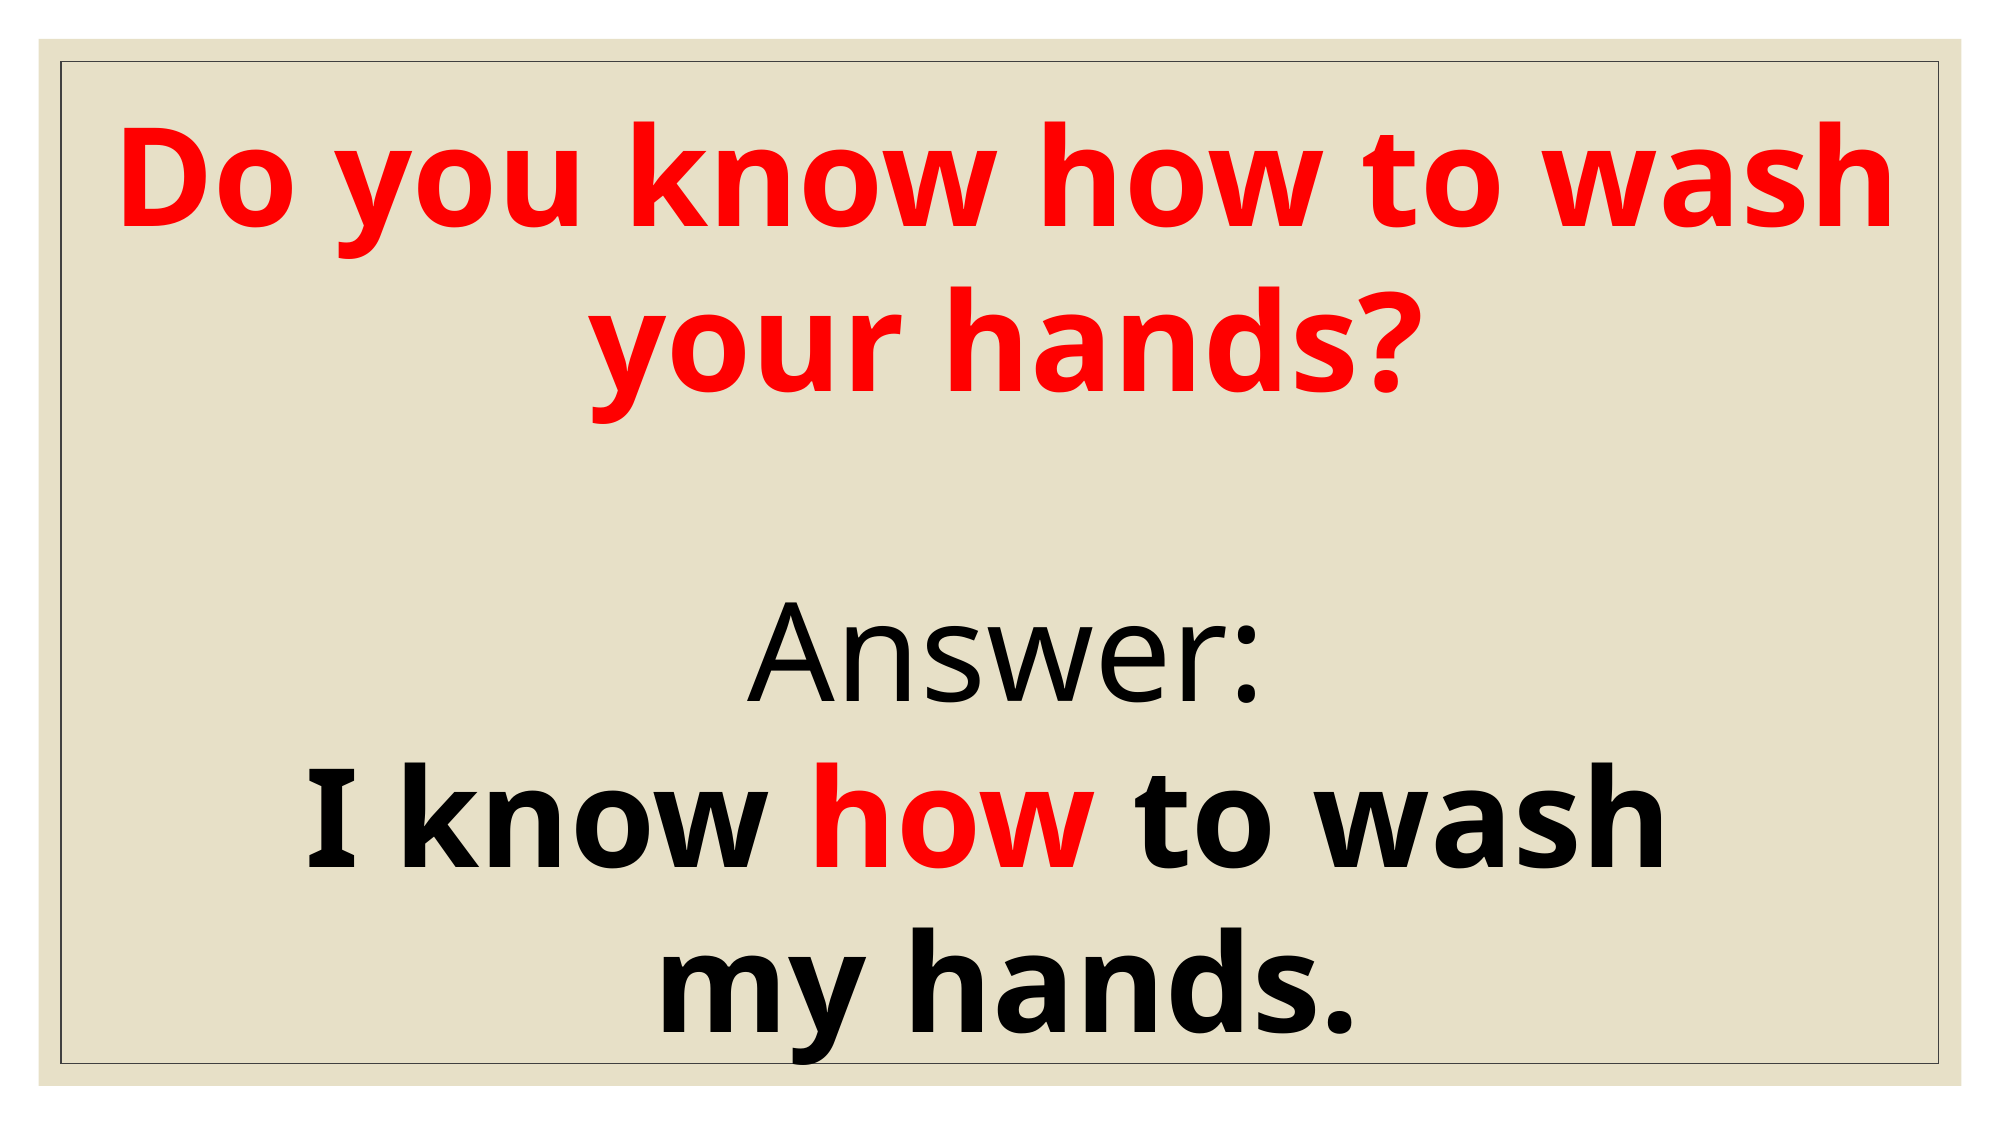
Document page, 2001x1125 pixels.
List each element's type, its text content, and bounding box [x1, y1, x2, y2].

text_box Do you know how to wash your hands? [75, 81, 1939, 453]
text_box I know how to wash my hands. [75, 723, 1939, 923]
text_box Answer: [75, 556, 1939, 723]
